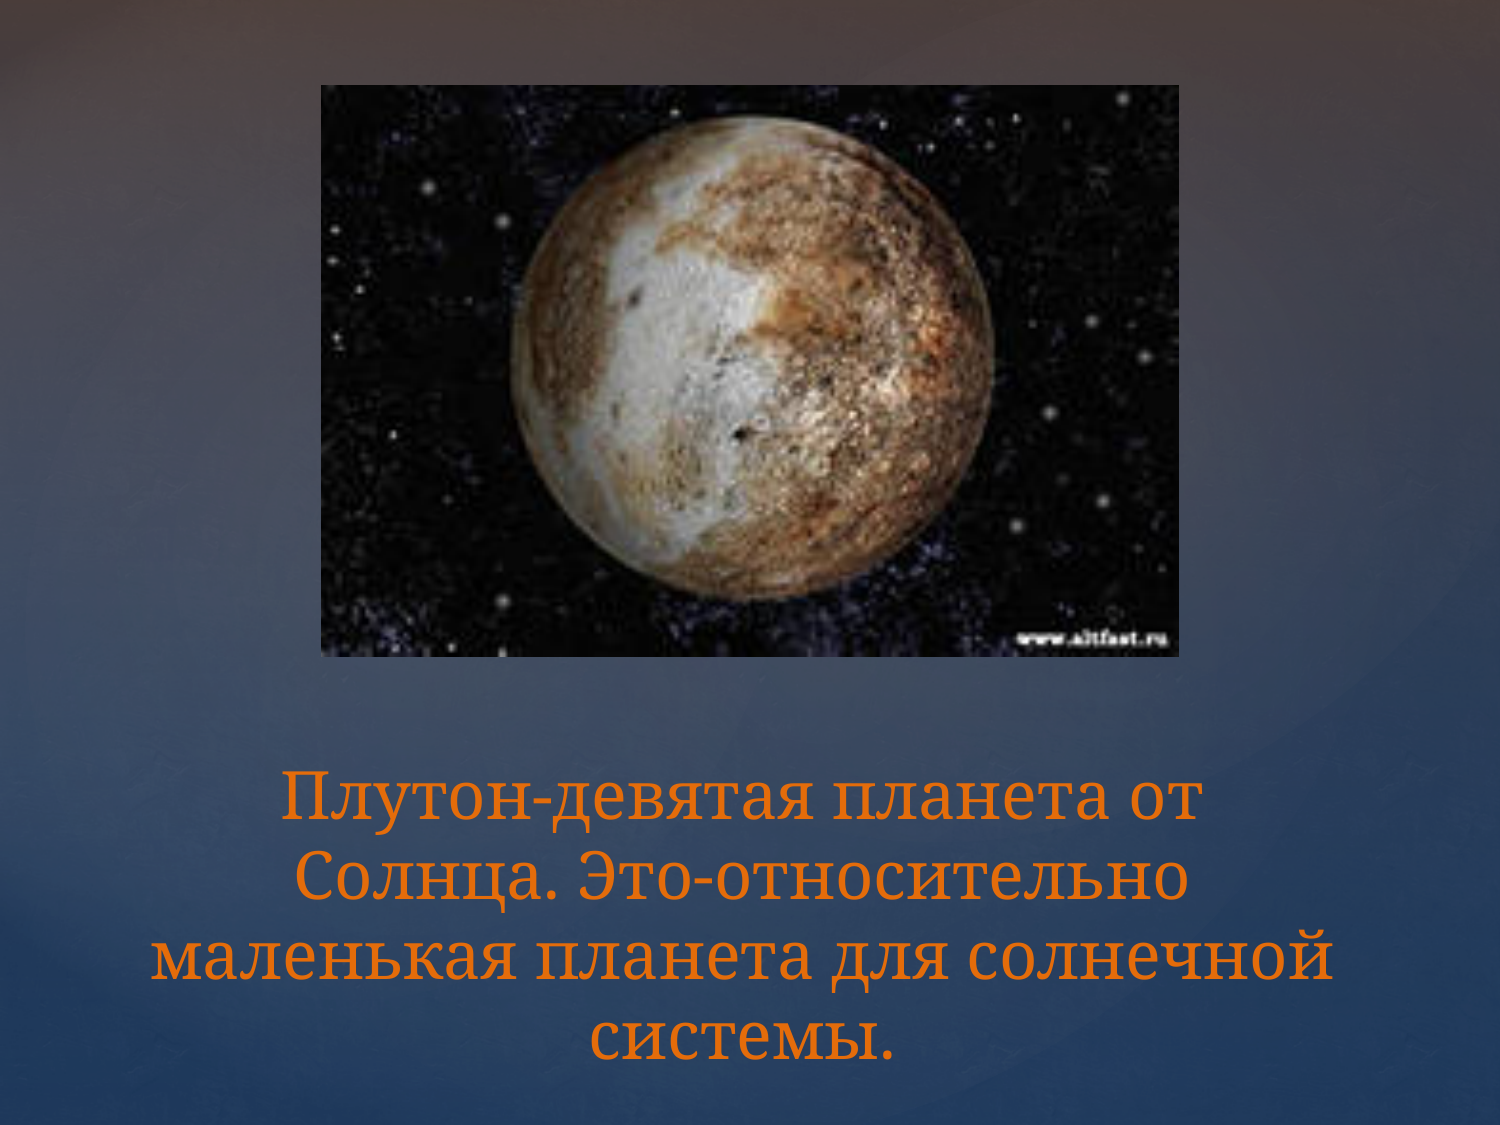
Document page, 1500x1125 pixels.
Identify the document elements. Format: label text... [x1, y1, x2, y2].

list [321, 84, 1179, 657]
title Плутон-девятая планета от Солнца. Это-относительно маленькая планета для солнечной системы. [123, 846, 1362, 1080]
